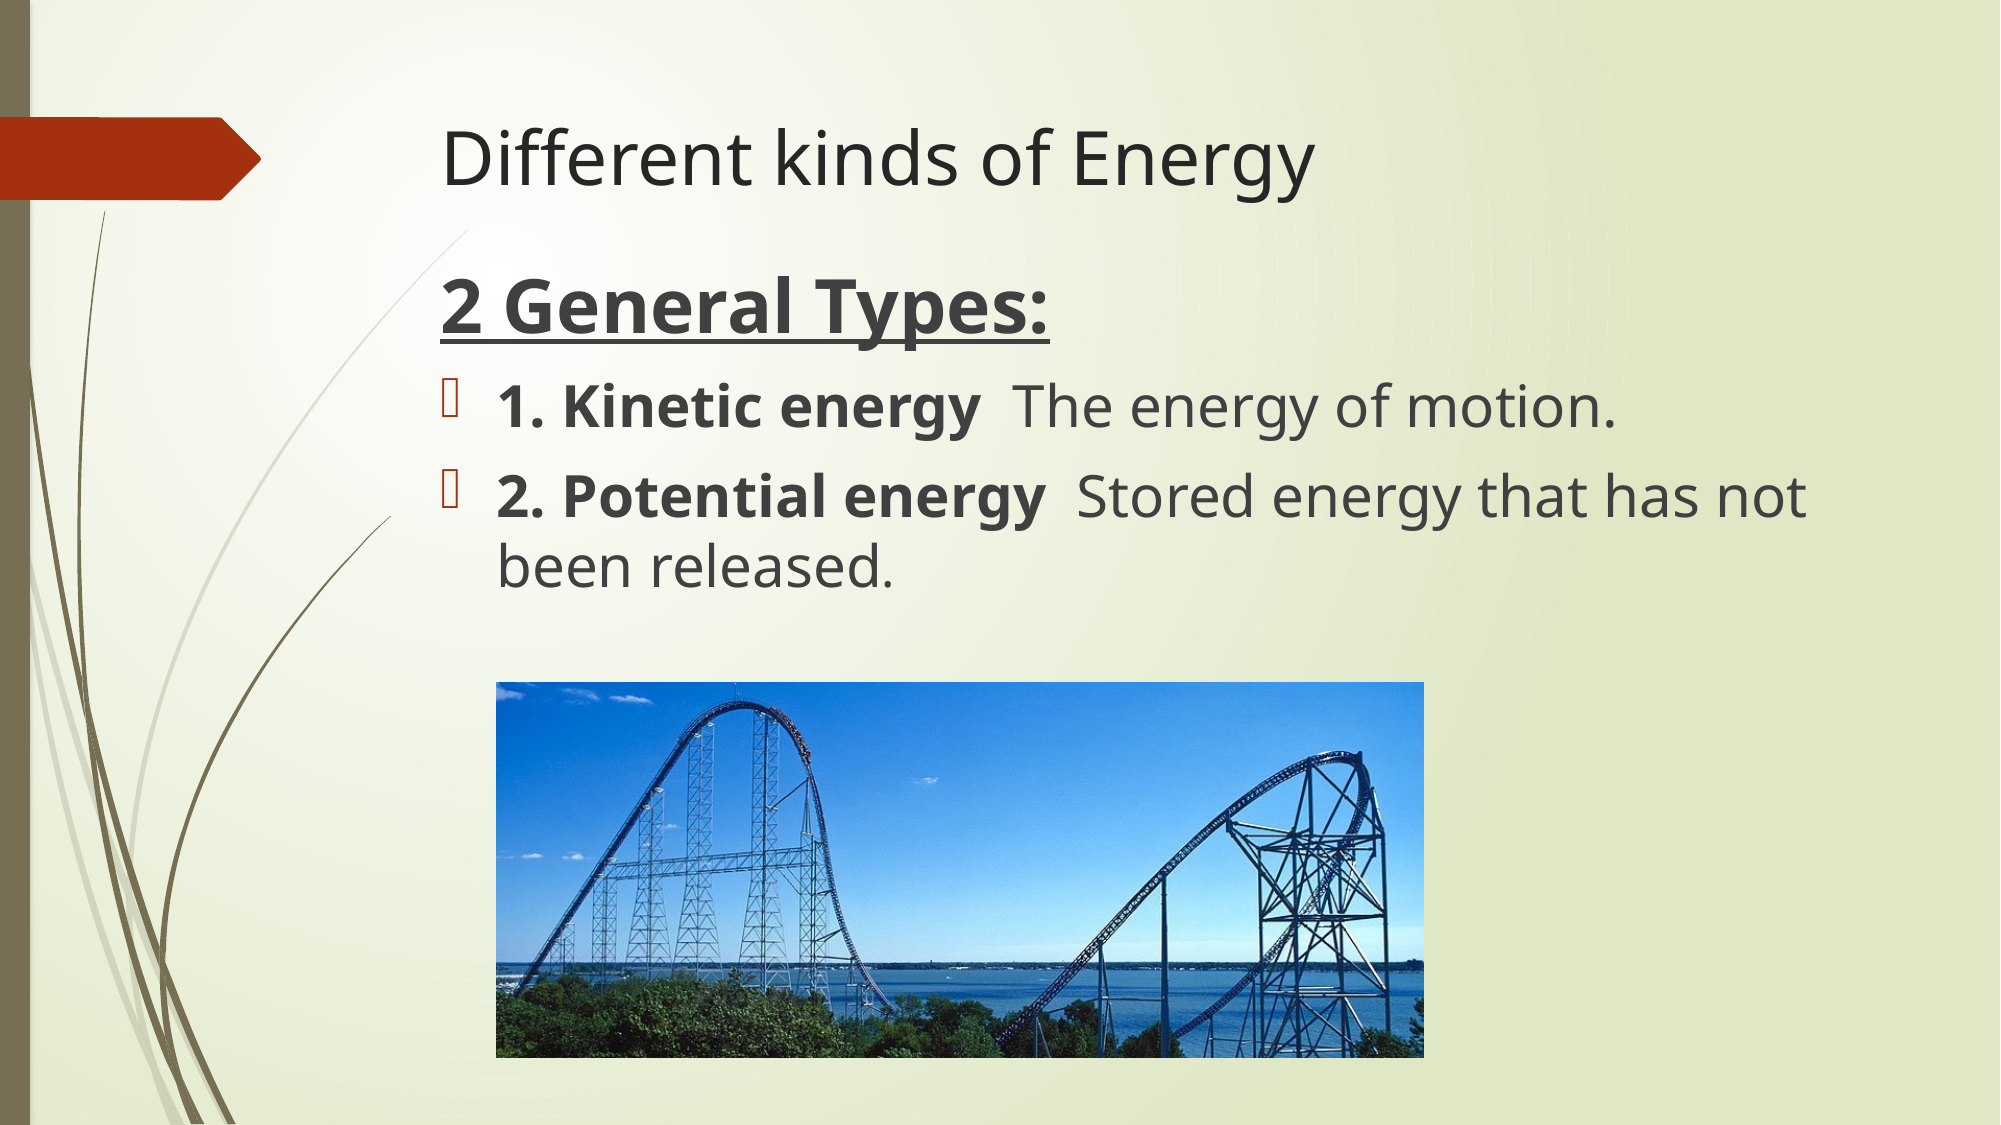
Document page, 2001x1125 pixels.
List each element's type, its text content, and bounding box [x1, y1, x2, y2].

title Different kinds of Energy [425, 102, 1888, 250]
picture [496, 682, 1424, 1059]
list 2 General Types: 1. Kinetic energy The energy of motion. 2. Potential energy Stored energy that has not been released. [425, 250, 1888, 841]
